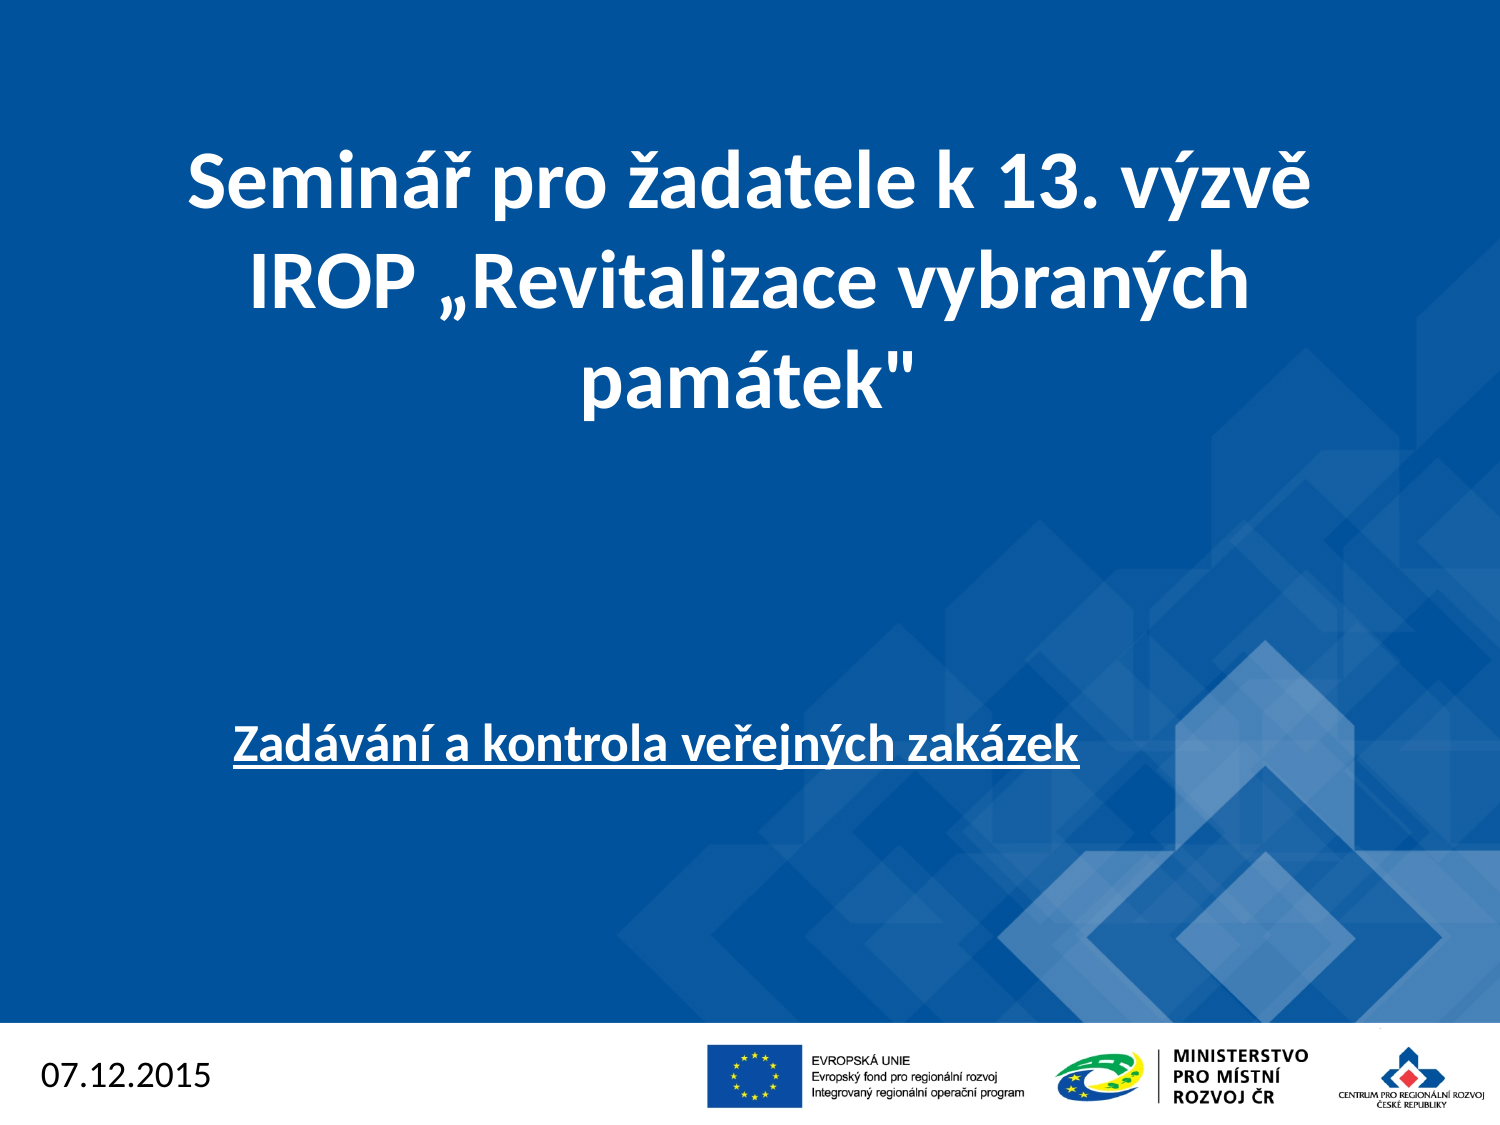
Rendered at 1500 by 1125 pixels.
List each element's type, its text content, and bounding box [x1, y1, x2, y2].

list Zadávání a kontrola veřejných zakázek [112, 542, 1201, 782]
list 07.12.2015 [25, 1042, 355, 1104]
title Seminář pro žadatele k 13. výzvě IROP „Revitalizace vybraných památek" [112, 117, 1388, 445]
picture [0, 0, 1500, 1125]
